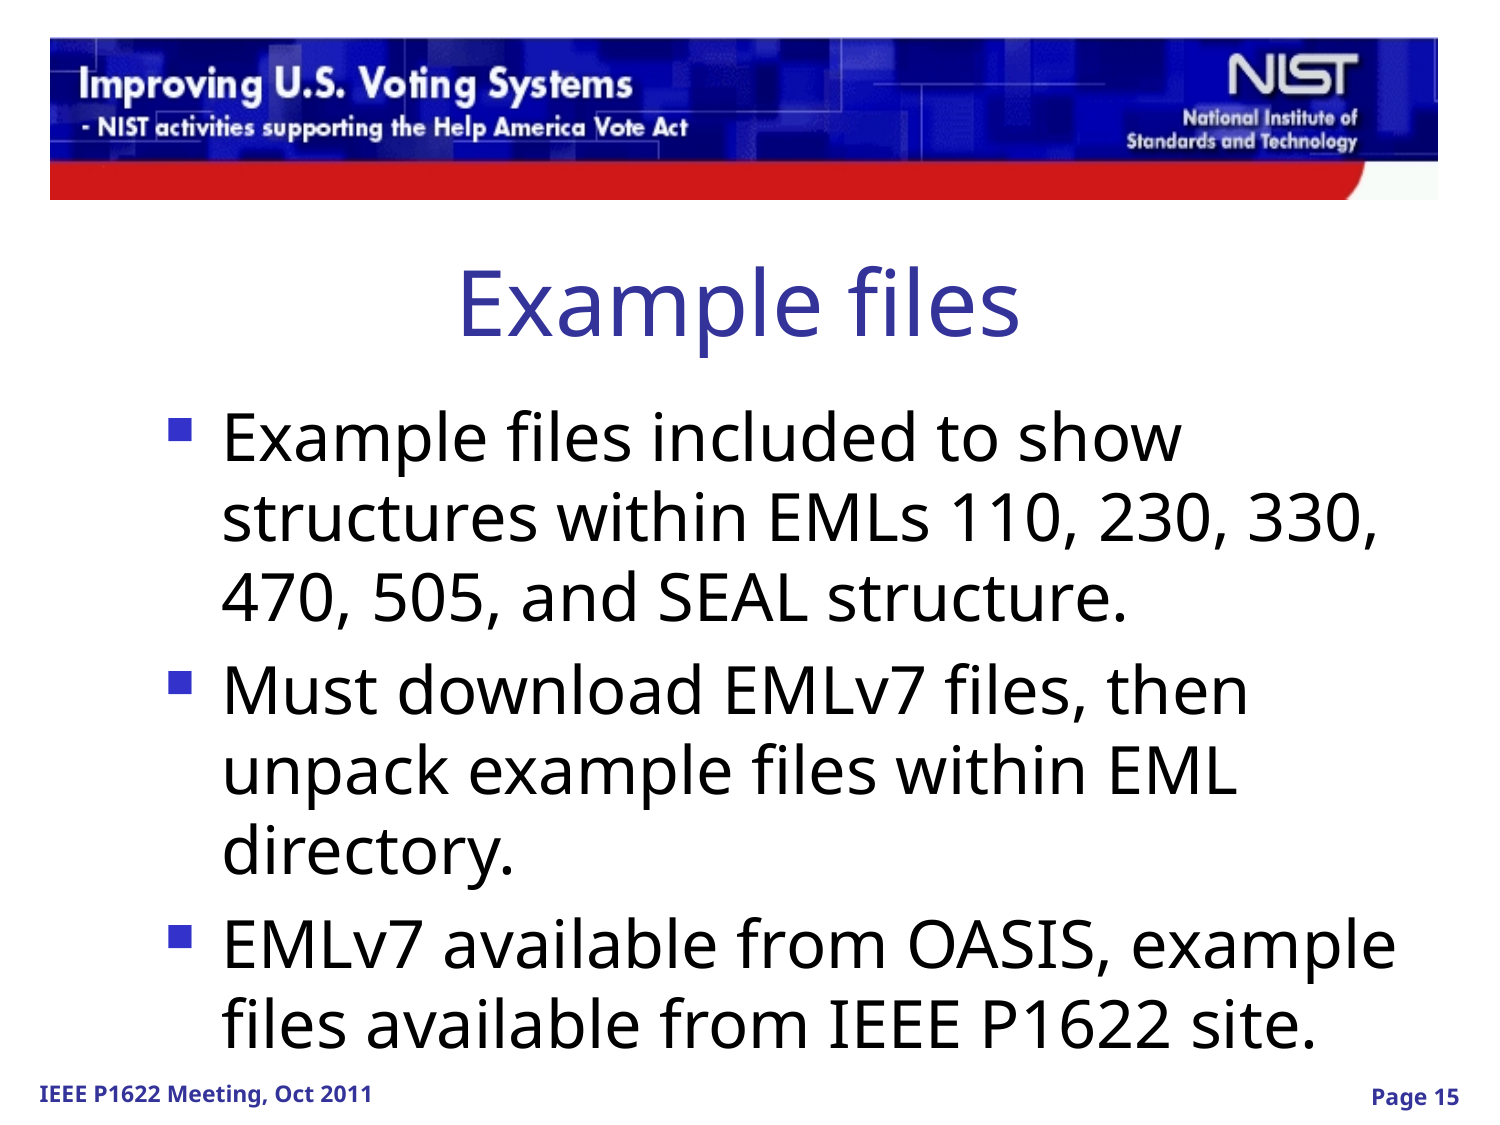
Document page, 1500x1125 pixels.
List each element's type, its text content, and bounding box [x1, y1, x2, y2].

title Example files [99, 224, 1379, 363]
list Example files included to show structures within EMLs 110, 230, 330, 470, 505, and SEAL structure. Must download EMLv7 files, then unpack example files within EML directory. EMLv7 available from OASIS, example files available from IEEE P1622 site. [149, 387, 1438, 1013]
picture [50, 37, 1438, 200]
slide_number Page 15 [1125, 1074, 1475, 1125]
